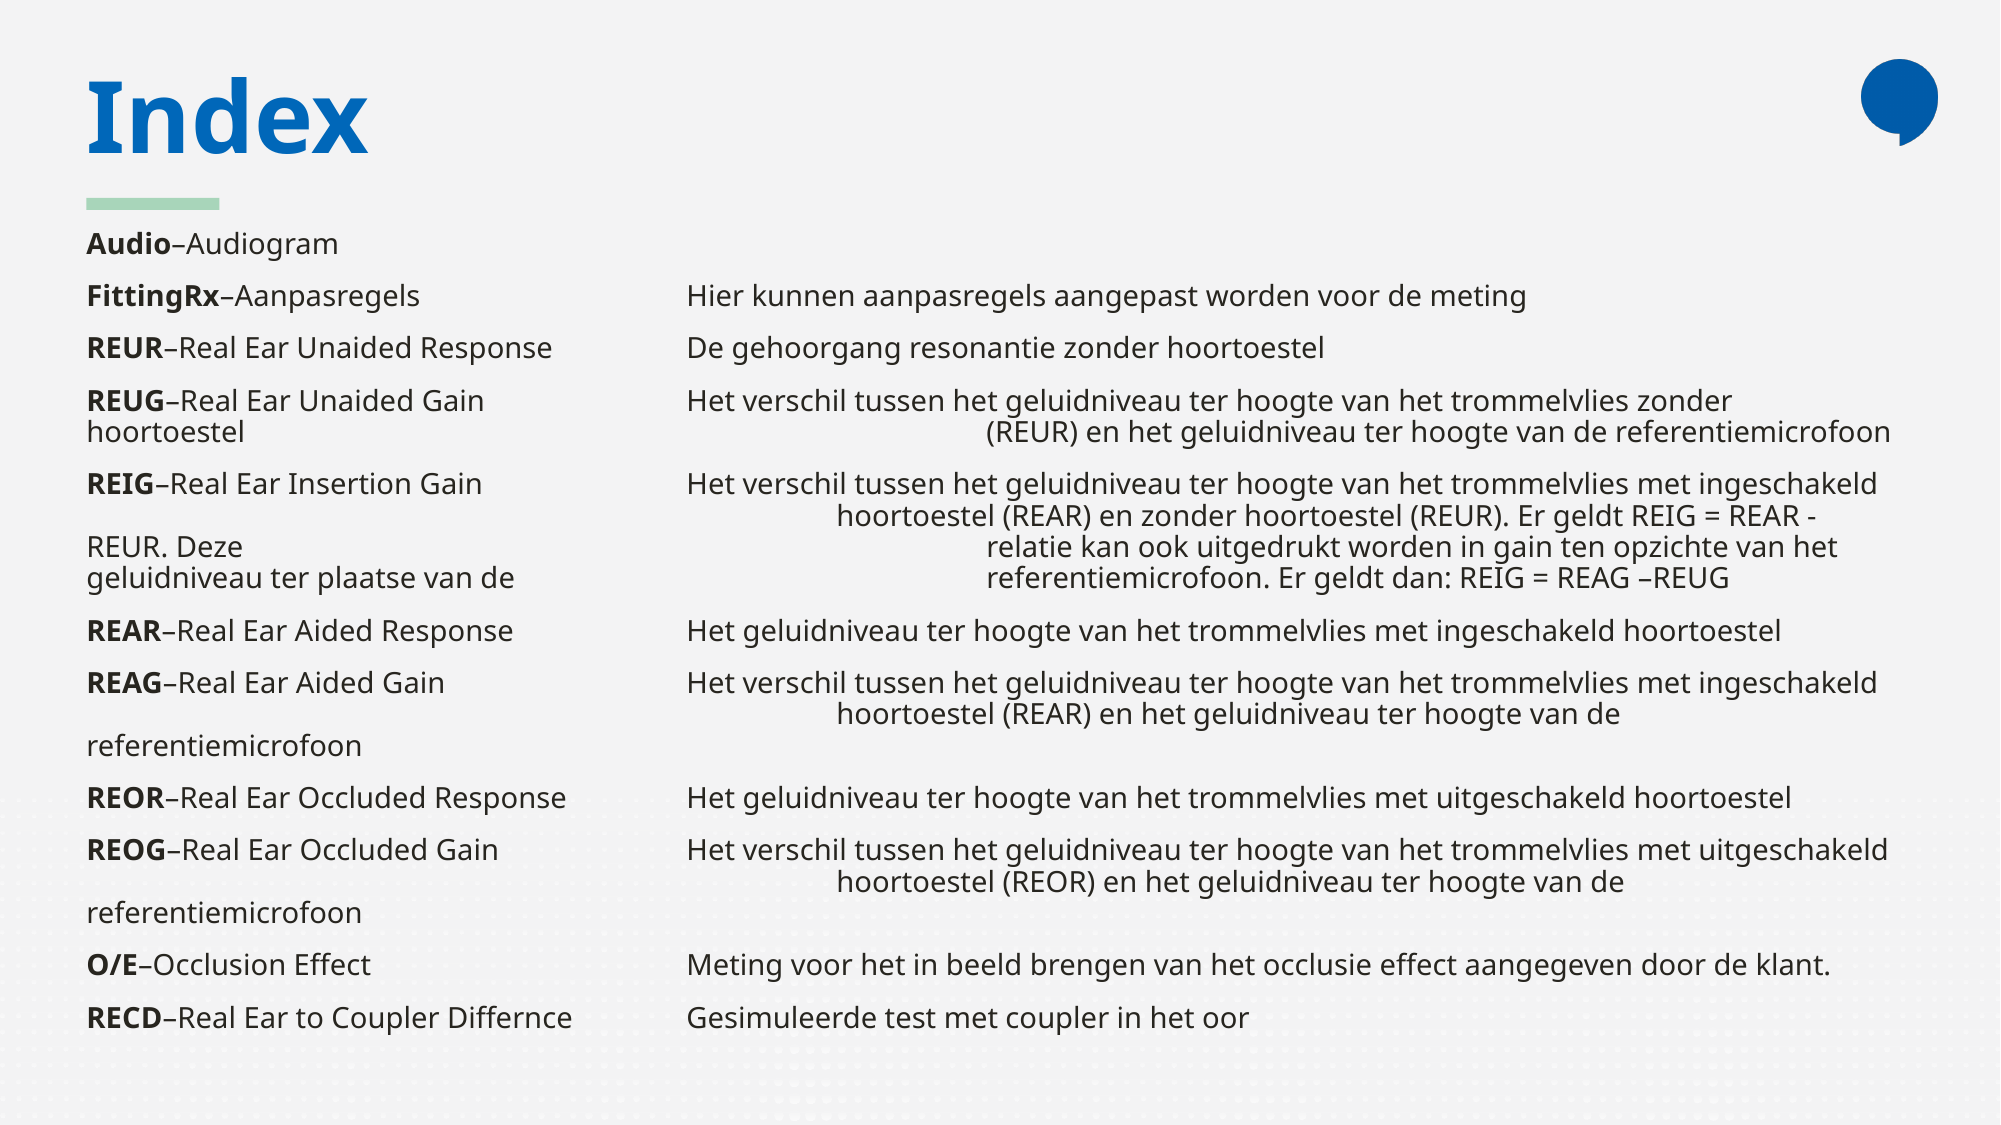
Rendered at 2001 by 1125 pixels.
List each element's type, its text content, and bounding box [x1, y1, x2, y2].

picture [1861, 59, 1938, 146]
title Index [86, 59, 1519, 191]
list Audio–Audiogram FittingRx–Aanpasregels Hier kunnen aanpasregels aangepast worden voor de meting REUR–Real Ear Unaided Response De gehoorgang resonantie zonder hoortoestel REUG–Real Ear Unaided Gain Het verschil tussen het geluidniveau ter hoogte van het trommelvlies zonder hoortoestel (REUR) en het geluidniveau ter hoogte van de referentiemicrofoon REIG–Real Ear Insertion Gain Het verschil tussen het geluidniveau ter hoogte van het trommelvlies met ingeschakeld hoortoestel (REAR) en zonder hoortoestel (REUR). Er geldt REIG = REAR -REUR. Deze relatie kan ook uitgedrukt worden in gain ten opzichte van het geluidniveau ter plaatse van de referentiemicrofoon. Er geldt dan: REIG = REAG –REUG REAR–Real Ear Aided Response Het geluidniveau ter hoogte van het trommelvlies met ingeschakeld hoortoestel REAG–Real Ear Aided Gain Het verschil tussen het geluidniveau ter hoogte van het trommelvlies met ingeschakeld hoortoestel (REAR) en het geluidniveau ter hoogte van de referentiemicrofoon REOR–Real Ear Occluded Response Het geluidniveau ter hoogte van het trommelvlies met uitgeschakeld hoortoestel REOG–Real Ear Occluded Gain Het verschil tussen het geluidniveau ter hoogte van het trommelvlies met uitgeschakeld hoortoestel (REOR) en het geluidniveau ter hoogte van de referentiemicrofoon O/E–Occlusion Effect Meting voor het in beeld brengen van het occlusie effect aangegeven door de klant. RECD–Real Ear to Coupler Differnce Gesimuleerde test met coupler in het oor [86, 221, 1914, 1014]
